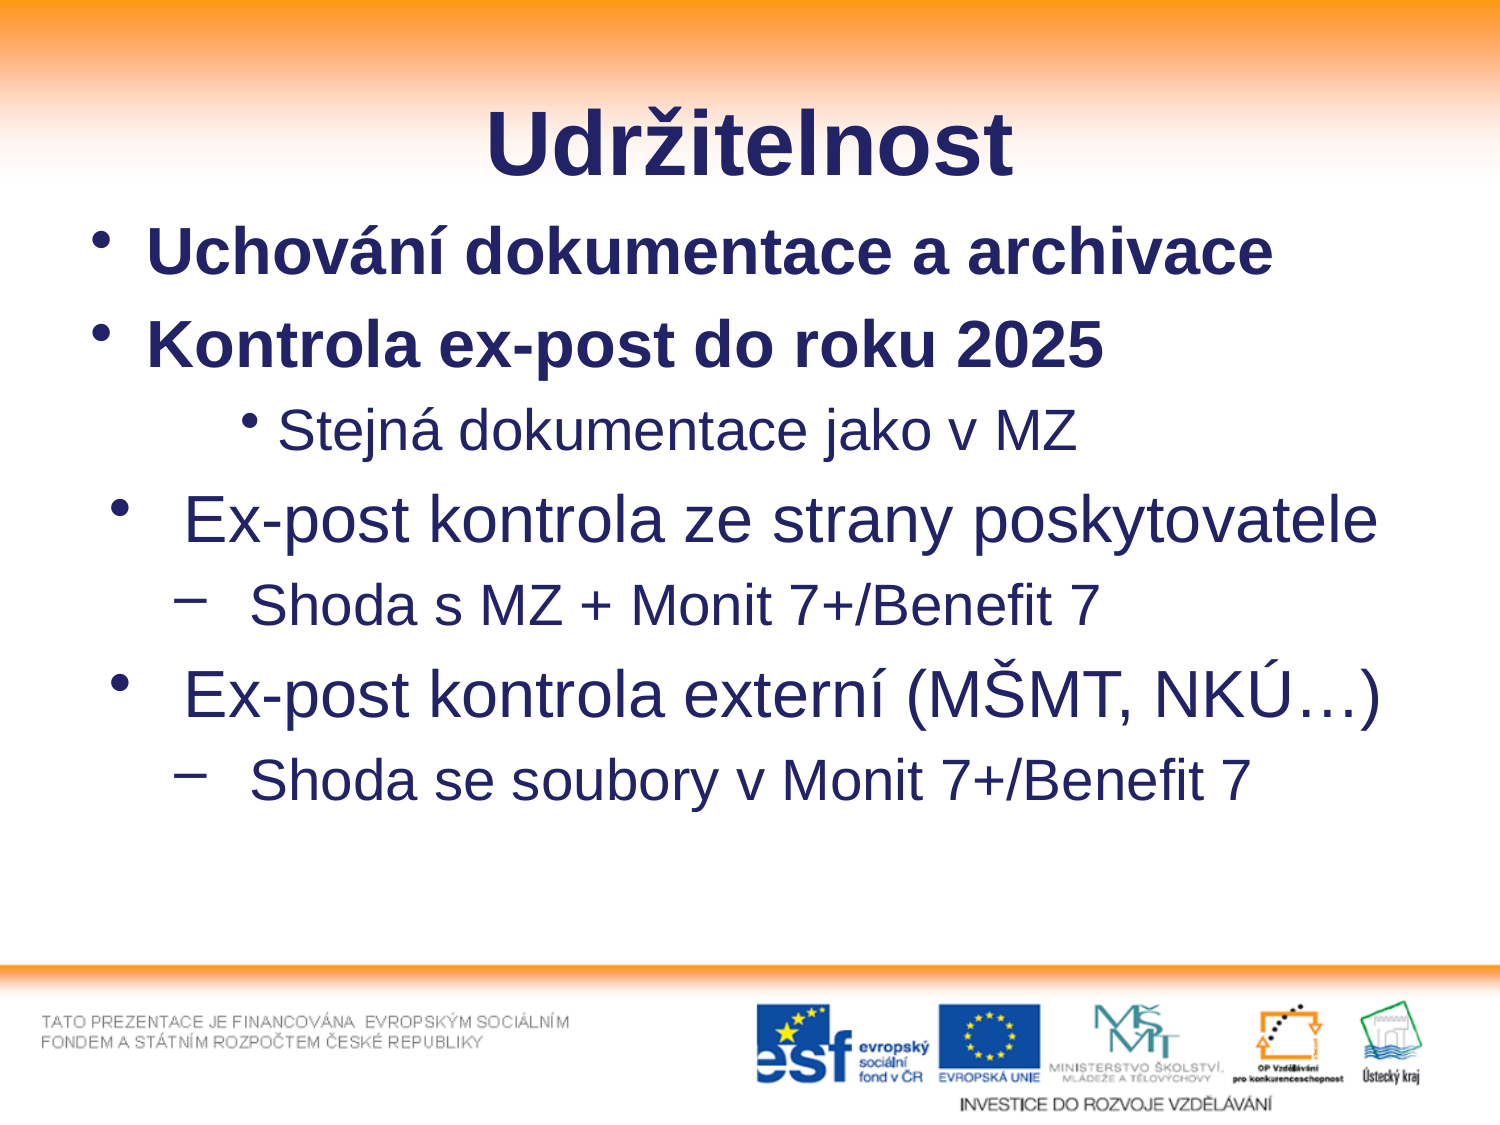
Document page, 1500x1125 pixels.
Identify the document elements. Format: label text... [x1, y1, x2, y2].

picture [0, 0, 1500, 1125]
list Uchování dokumentace a archivace Kontrola ex-post do roku 2025 Stejná dokumentace jako v MZ Ex-post kontrola ze strany poskytovatele Shoda s MZ + Monit 7+/Benefit 7 Ex-post kontrola externí (MŠMT, NKÚ…) Shoda se soubory v Monit 7+/Benefit 7 [74, 199, 1426, 951]
title Udržitelnost [74, 44, 1426, 199]
